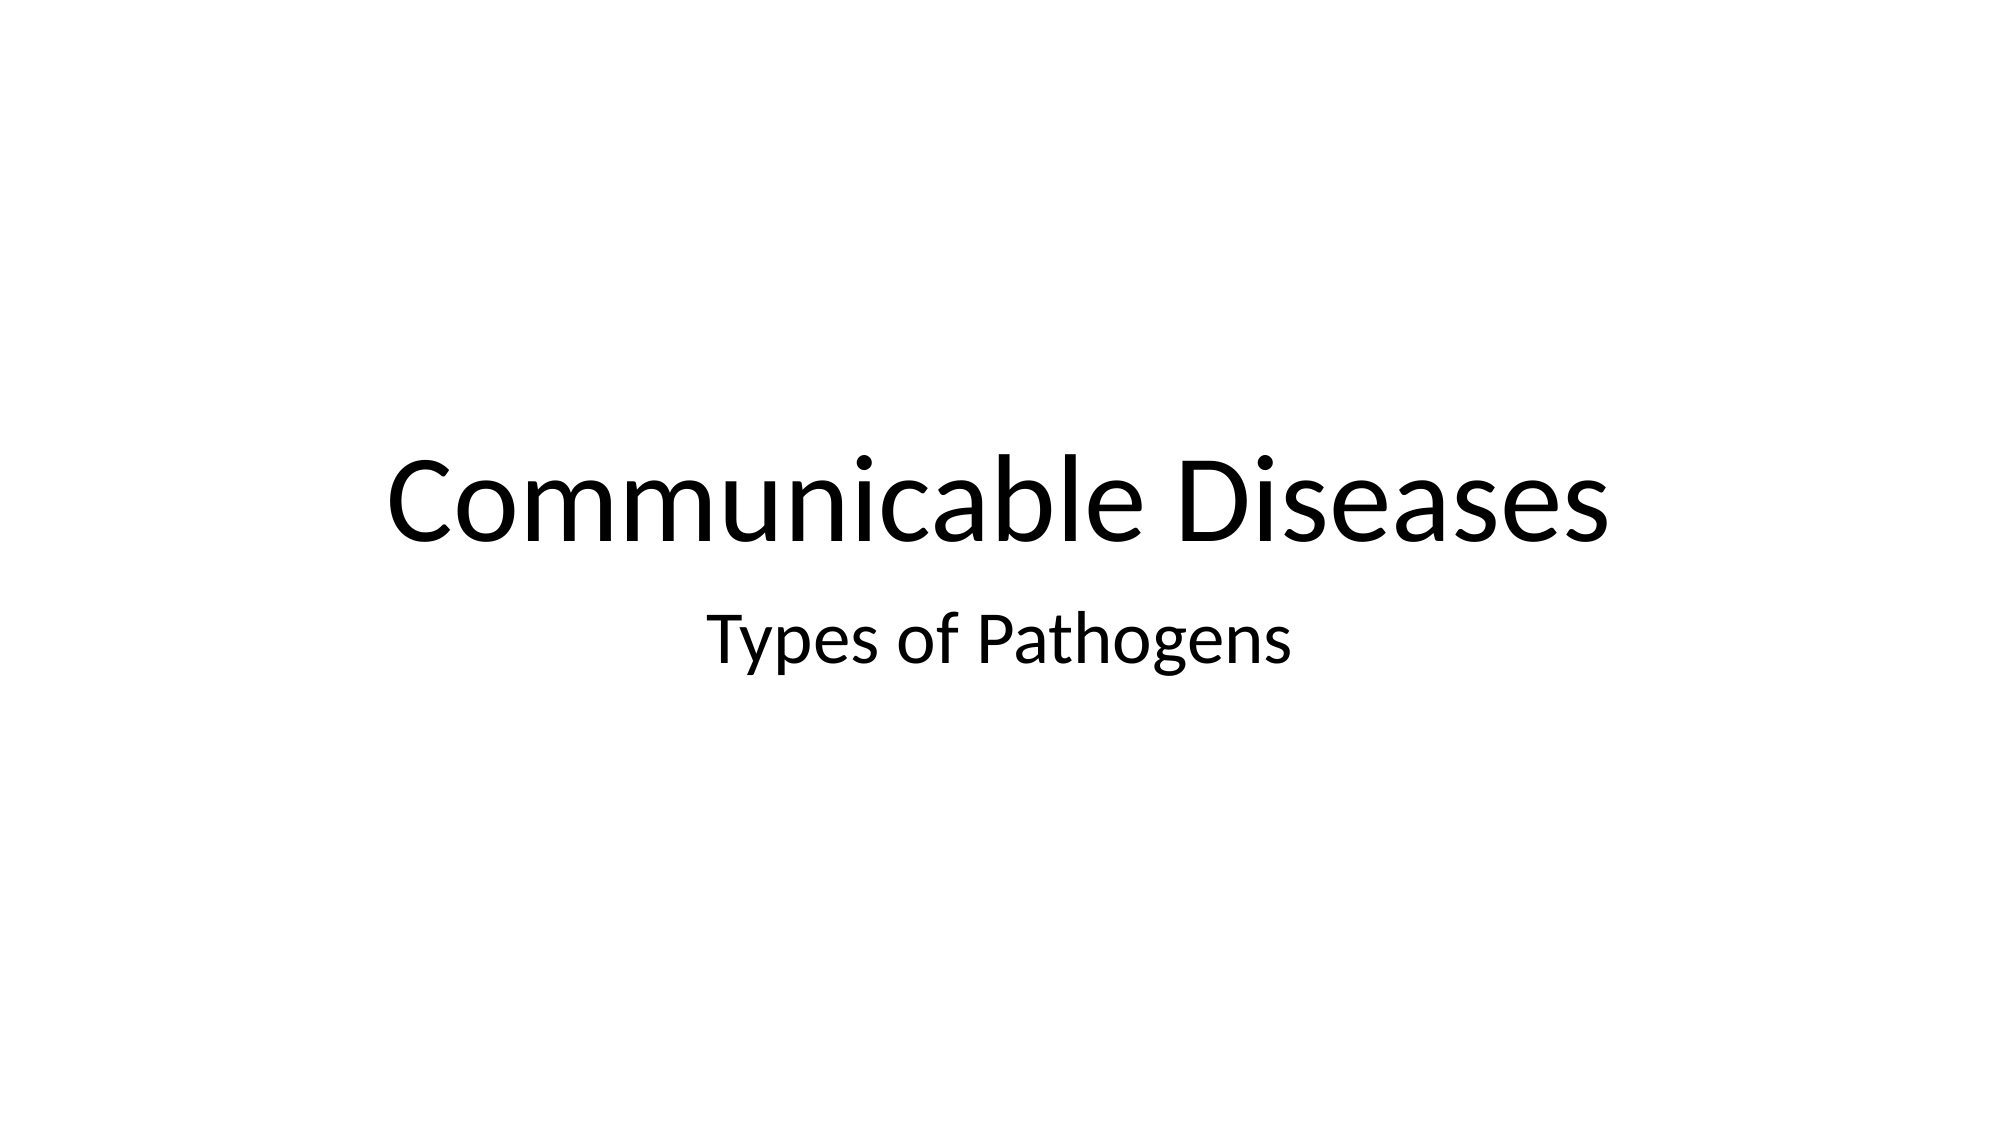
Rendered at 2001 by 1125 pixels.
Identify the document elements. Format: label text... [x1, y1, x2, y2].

subtitle Types of Pathogens [249, 590, 1750, 863]
title Communicable Diseases [249, 184, 1750, 576]
